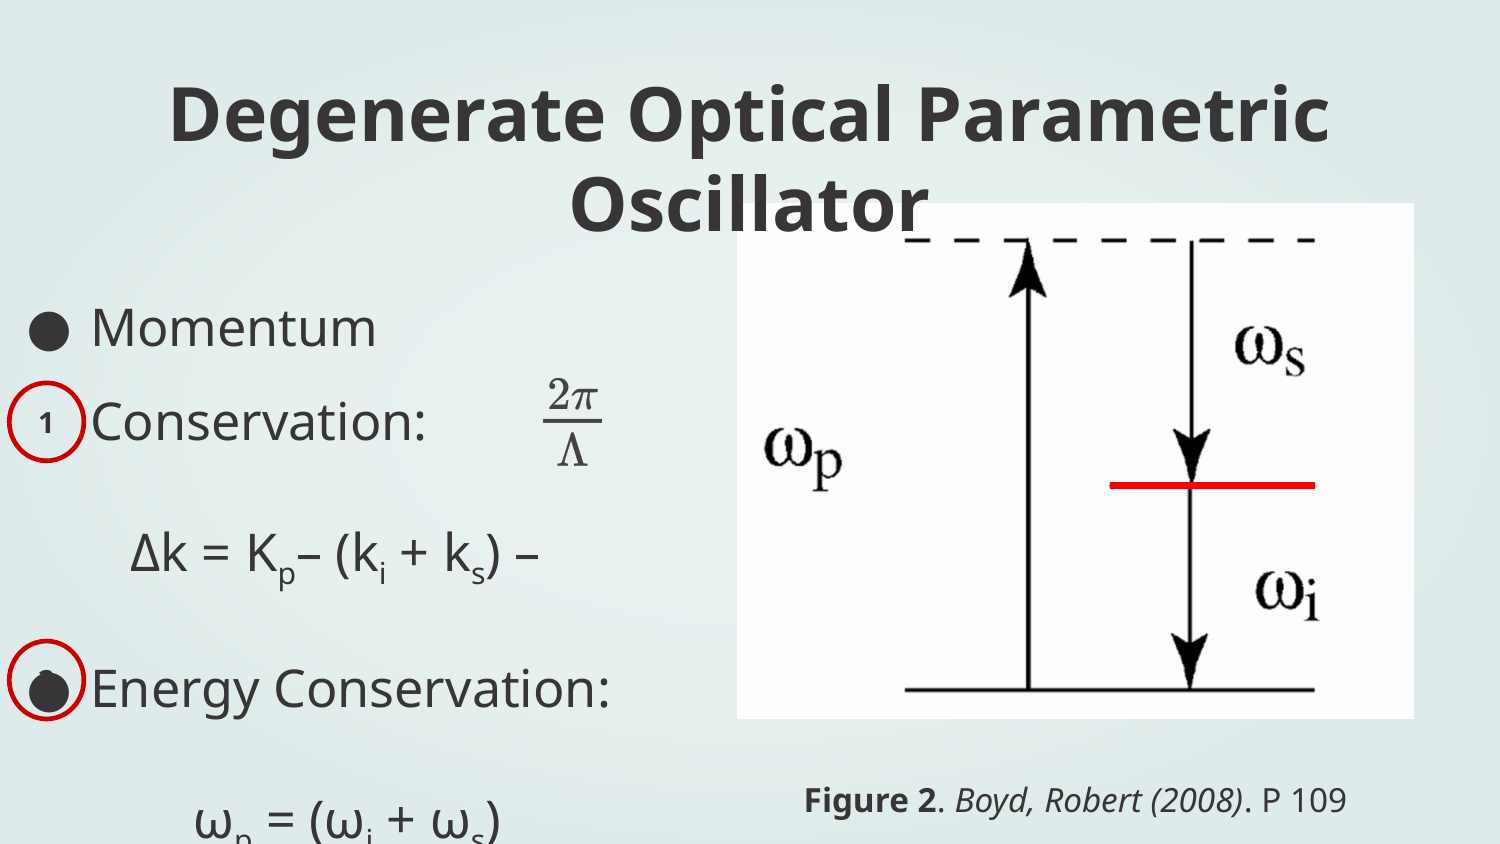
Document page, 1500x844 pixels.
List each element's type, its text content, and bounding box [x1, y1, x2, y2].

text_box 2 [9, 641, 84, 719]
text_box 1 [9, 382, 84, 461]
picture [0, 0, 1500, 844]
list Figure 2. Boyd, Robert (2008). P 109 [741, 744, 1410, 822]
list Momentum Conservation: Δk = Kp– (ki + ks) – Energy Conservation: ωp = (ωi + ωs) [0, 247, 695, 723]
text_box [737, 203, 1414, 720]
picture [535, 369, 611, 475]
title Degenerate Optical Parametric Oscillator [129, 51, 1371, 179]
